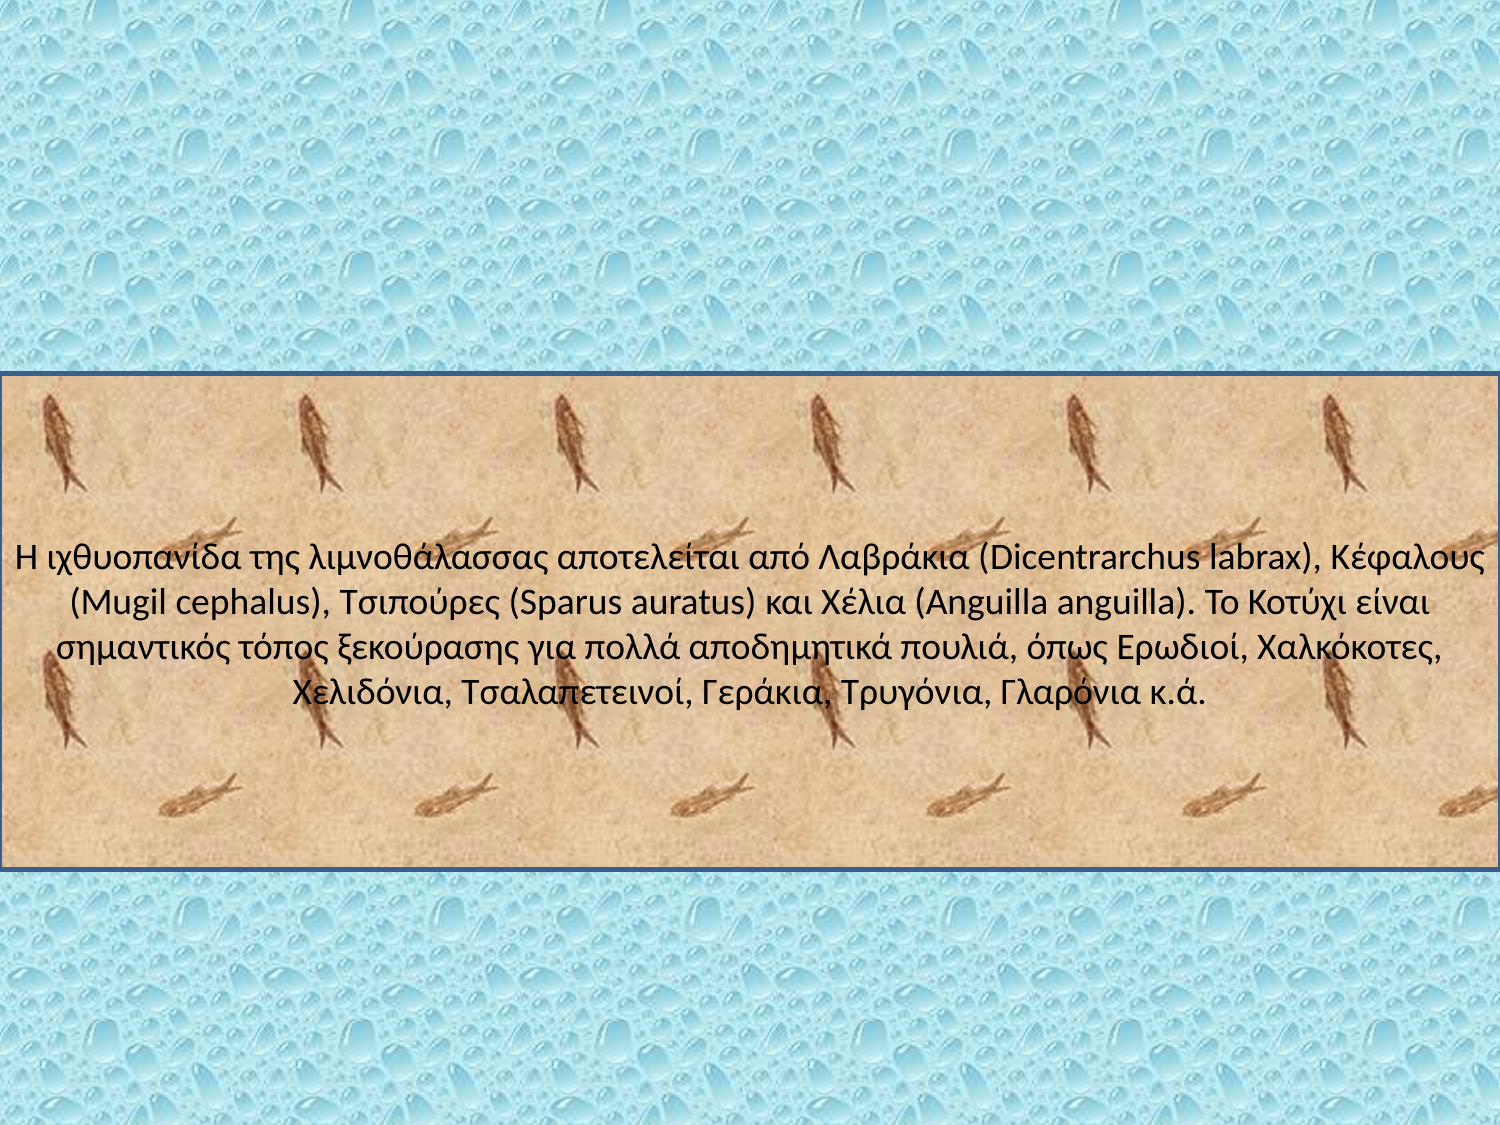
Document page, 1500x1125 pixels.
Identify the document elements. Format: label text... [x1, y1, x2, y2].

picture [0, 0, 1500, 371]
picture [0, 872, 1500, 1125]
text_box Η ιχθυοπανίδα της λιμνοθάλασσας αποτελείται από Λαβράκια (Dicentrarchus labrax), Κέφαλους (Mugil cephalus), Τσιπούρες (Sparus auratus) και Χέλια (Anguilla anguilla). Το Κοτύχι είναι σημαντικός τόπος ξεκούρασης για πολλά αποδημητικά πουλιά, όπως Ερωδιοί, Χαλκόκοτες, Χελιδόνια, Τσαλαπετεινοί, Γεράκια, Τρυγόνια, Γλαρόνια κ.ά. [0, 371, 1500, 872]
